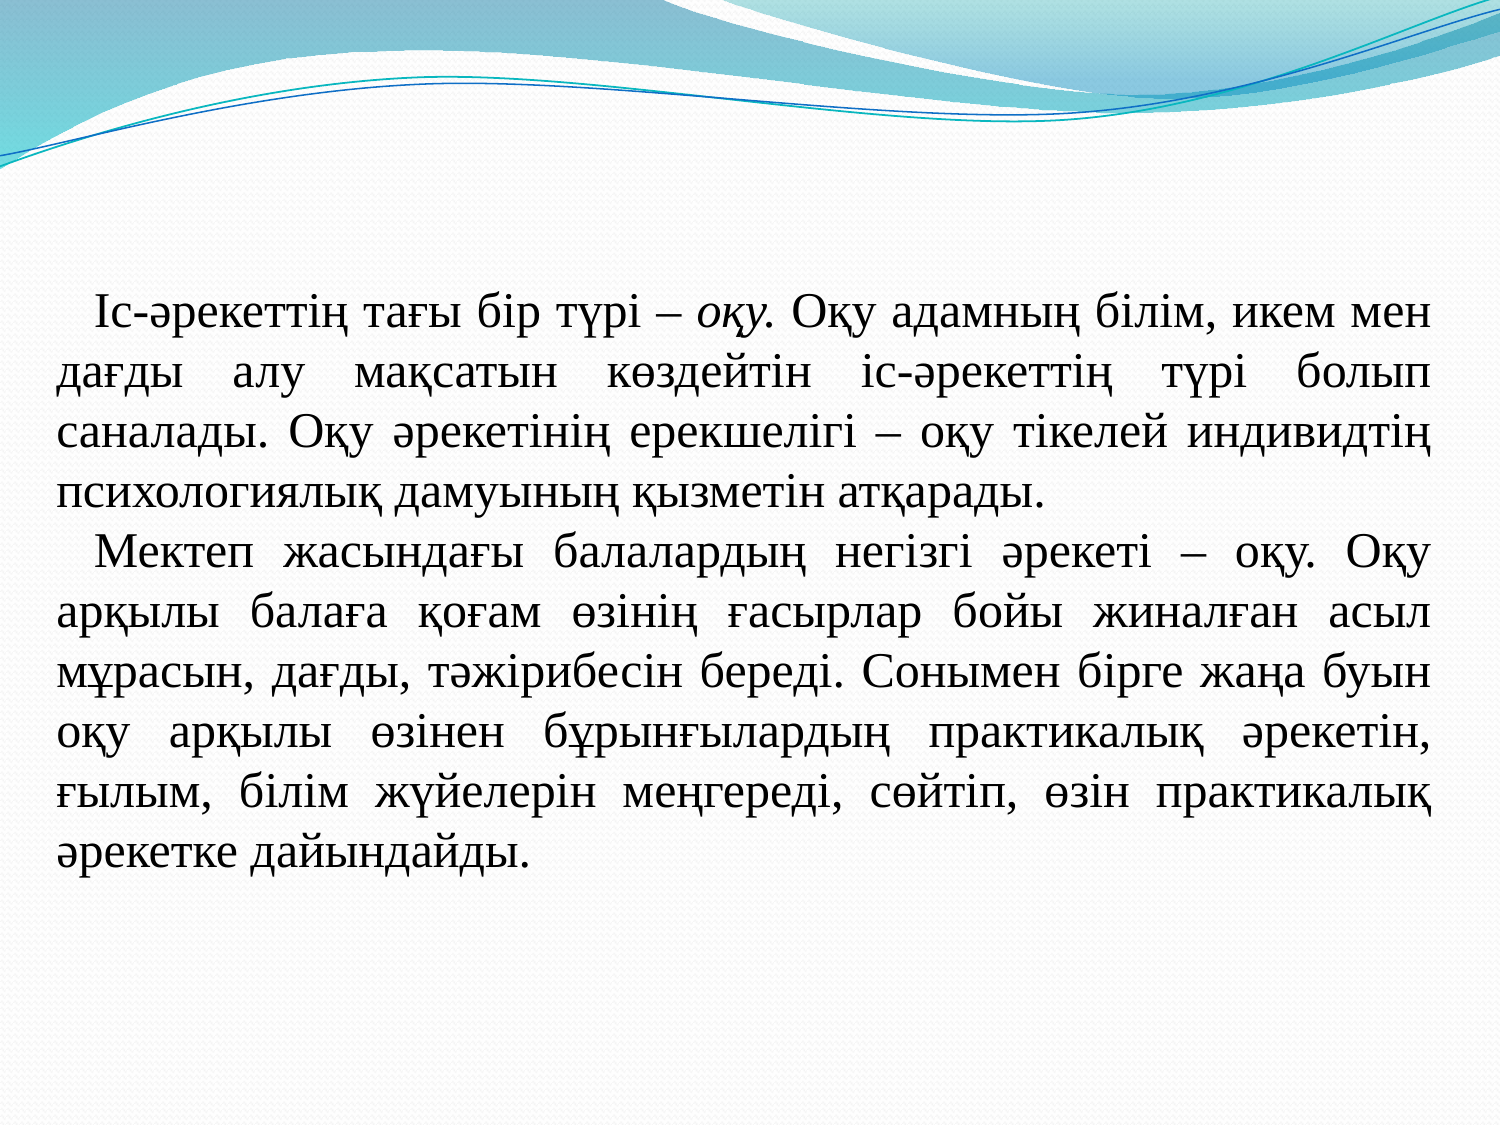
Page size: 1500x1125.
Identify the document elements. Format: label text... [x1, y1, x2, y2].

text_box Іс-әрекеттің тағы бір түрі – оқу. Оқу адамның білім, икем мен дағды алу мақсатын көздейтін іс-әрекеттің түрі болып саналады. Оқу әрекетінің ерекшелігі – оқу тікелей индивидтің психологиялық дамуының қызметін атқарады. Мектеп жасындағы балалардың негізгі әрекеті – оқу. Оқу арқылы балаға қоғам өзінің ғасырлар бойы жиналған асыл мұрасын, дағды, тәжірибесін береді. Сонымен бірге жаңа буын оқу арқылы өзінен бұрынғылардың практикалық әрекетін, ғылым, білім жүйелерін меңгереді, сөйтіп, өзін практикалық әрекетке дайындайды. [41, 234, 1447, 885]
